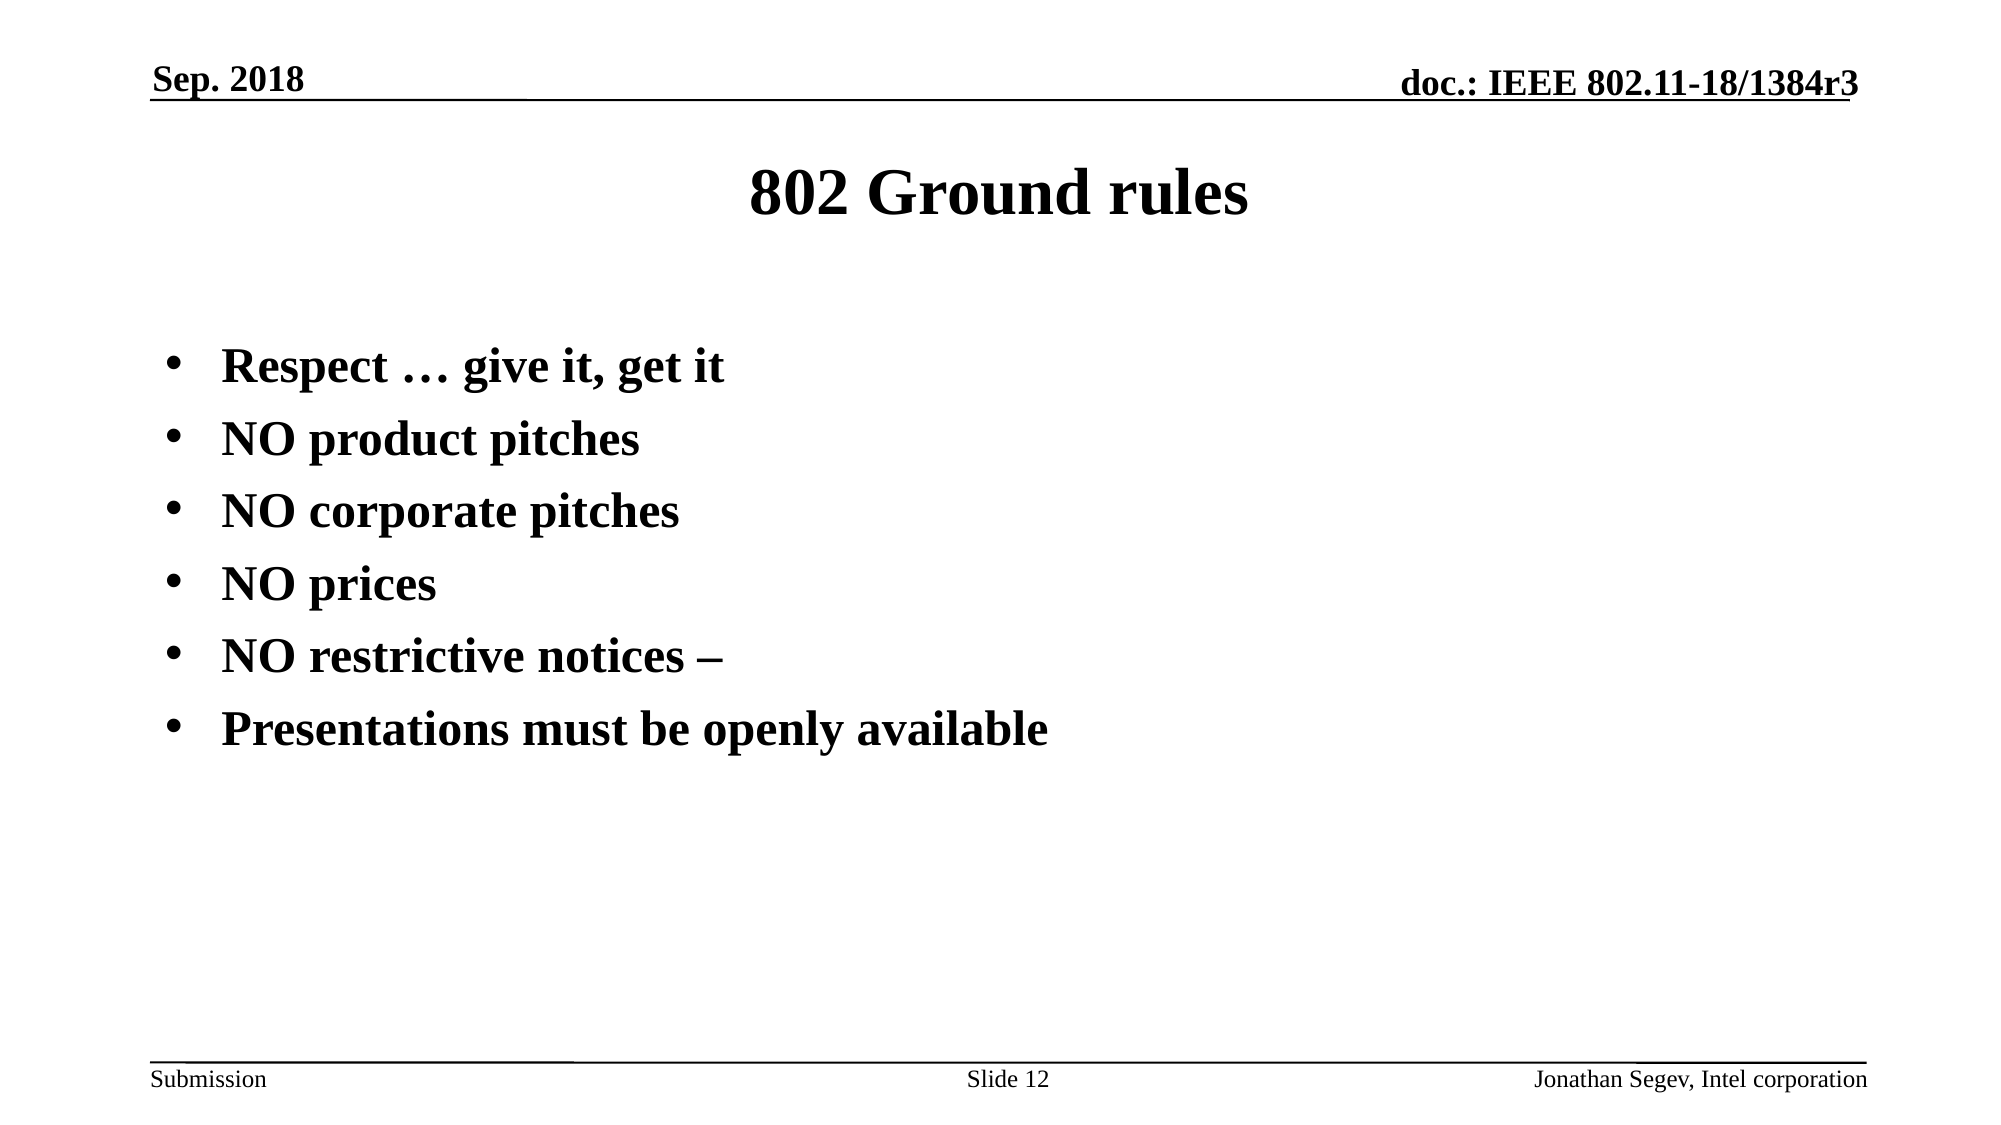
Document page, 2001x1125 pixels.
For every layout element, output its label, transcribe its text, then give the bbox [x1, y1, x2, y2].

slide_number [152, 54, 563, 100]
footer Jonathan Segev, Intel corporation [1171, 1061, 1869, 1093]
list Respect … give it, get it NO product pitches NO corporate pitches NO prices NO restrictive notices – Presentations must be openly available [149, 324, 1850, 1000]
slide_number Slide 12 [950, 1061, 1067, 1123]
title 802 Ground rules [149, 112, 1850, 288]
